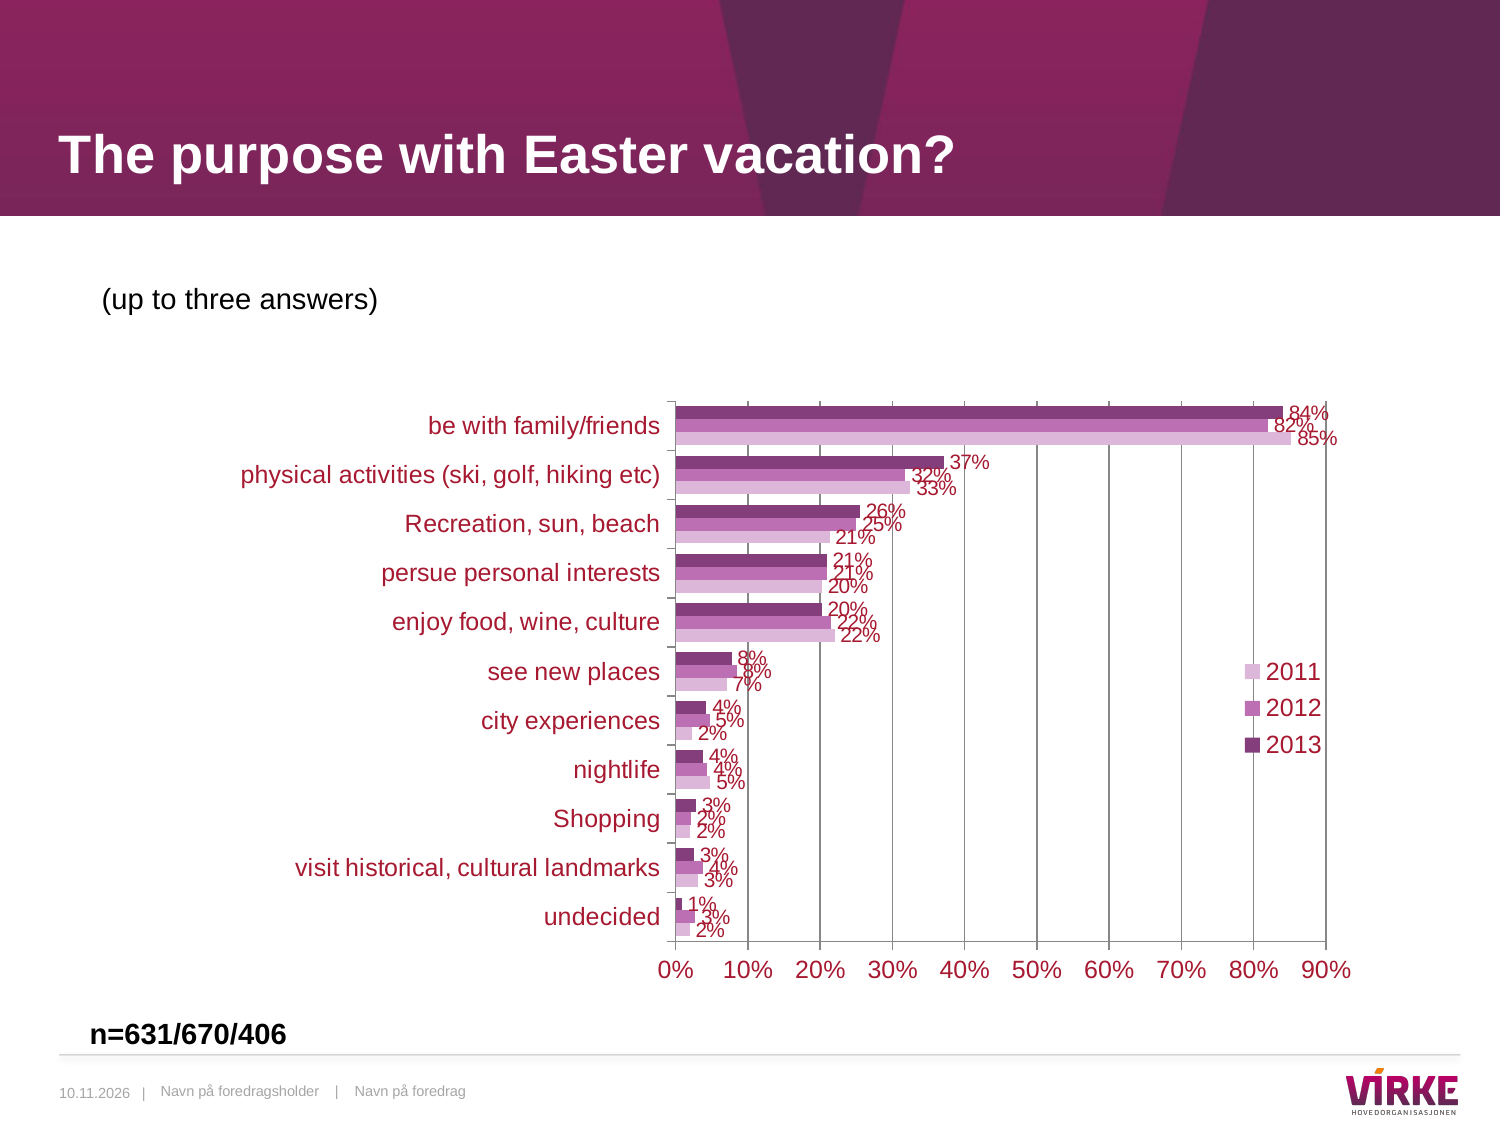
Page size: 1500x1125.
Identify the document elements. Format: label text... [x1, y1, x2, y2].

picture [0, 0, 1500, 216]
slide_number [59, 1084, 153, 1102]
title The purpose with Easter vacation? [58, 49, 1461, 185]
chart [86, 378, 1364, 999]
text_box (up to three answers) [86, 272, 1364, 323]
picture [1346, 1068, 1458, 1115]
text_box n=631/670/406 [74, 1007, 541, 1058]
footer Navn på foredragsholder | Navn på foredrag [160, 1084, 1329, 1102]
